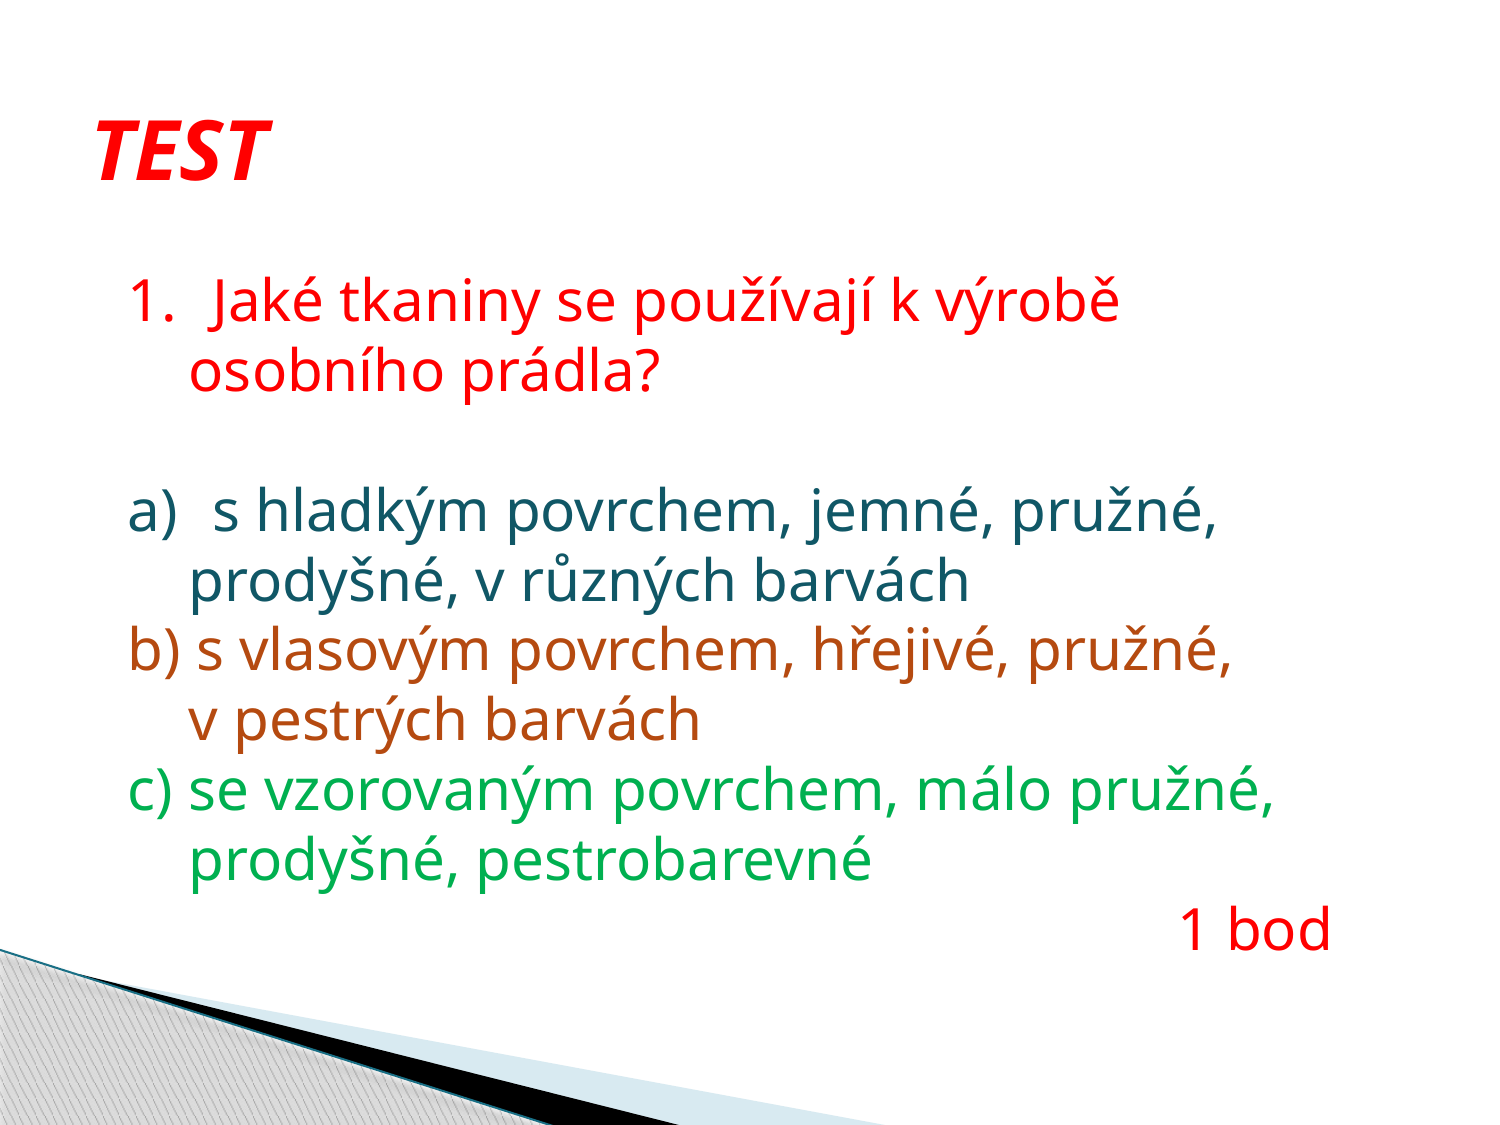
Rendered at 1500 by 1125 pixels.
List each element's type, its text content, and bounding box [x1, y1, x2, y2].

text_box Jaké tkaniny se používají k výrobě osobního prádla? s hladkým povrchem, jemné, pružné, prodyšné, v různých barvách b) s vlasovým povrchem, hřejivé, pružné, v pestrých barvách c) se vzorovaným povrchem, málo pružné, prodyšné, pestrobarevné 1 bod [113, 255, 1364, 970]
text_box TEST [75, 89, 283, 275]
